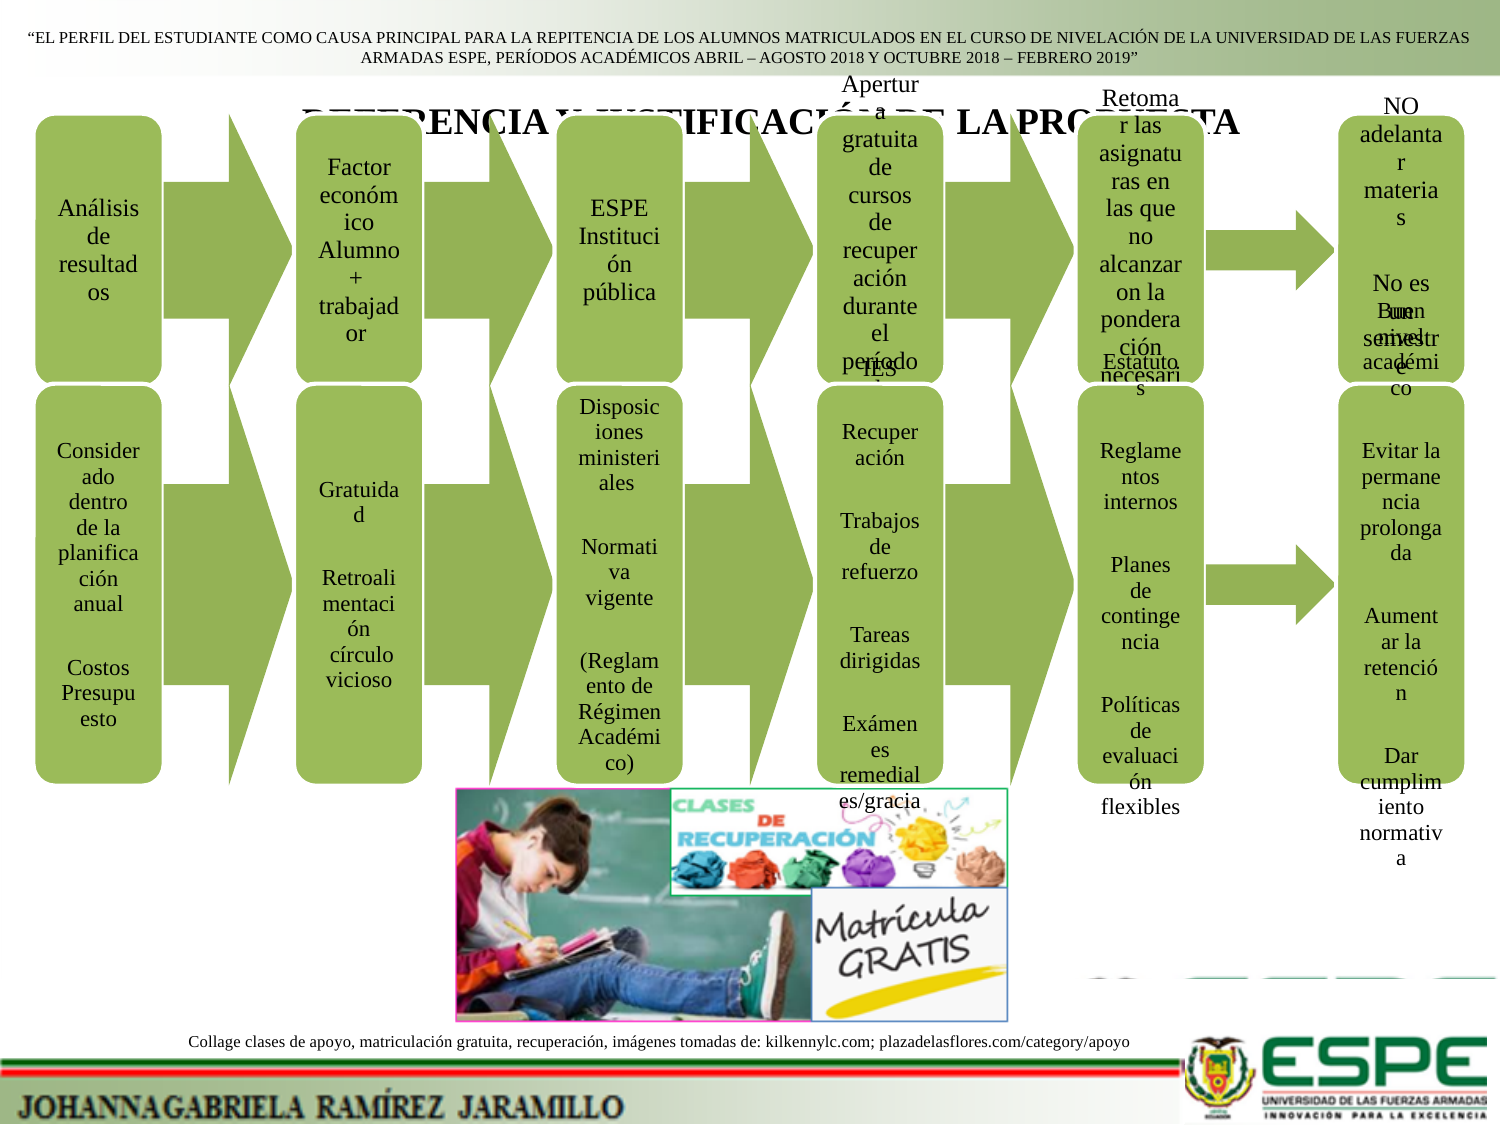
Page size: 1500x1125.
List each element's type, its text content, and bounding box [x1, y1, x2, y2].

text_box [33, 383, 1467, 786]
picture [0, 0, 1500, 1024]
picture [0, 1029, 1487, 1125]
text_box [33, 113, 1467, 383]
text_box Collage clases de apoyo, matriculación gratuita, recuperación, imágenes tomadas de: kilkennylc.com; plazadelasflores.com/category/apoyo [135, 1023, 1185, 1057]
